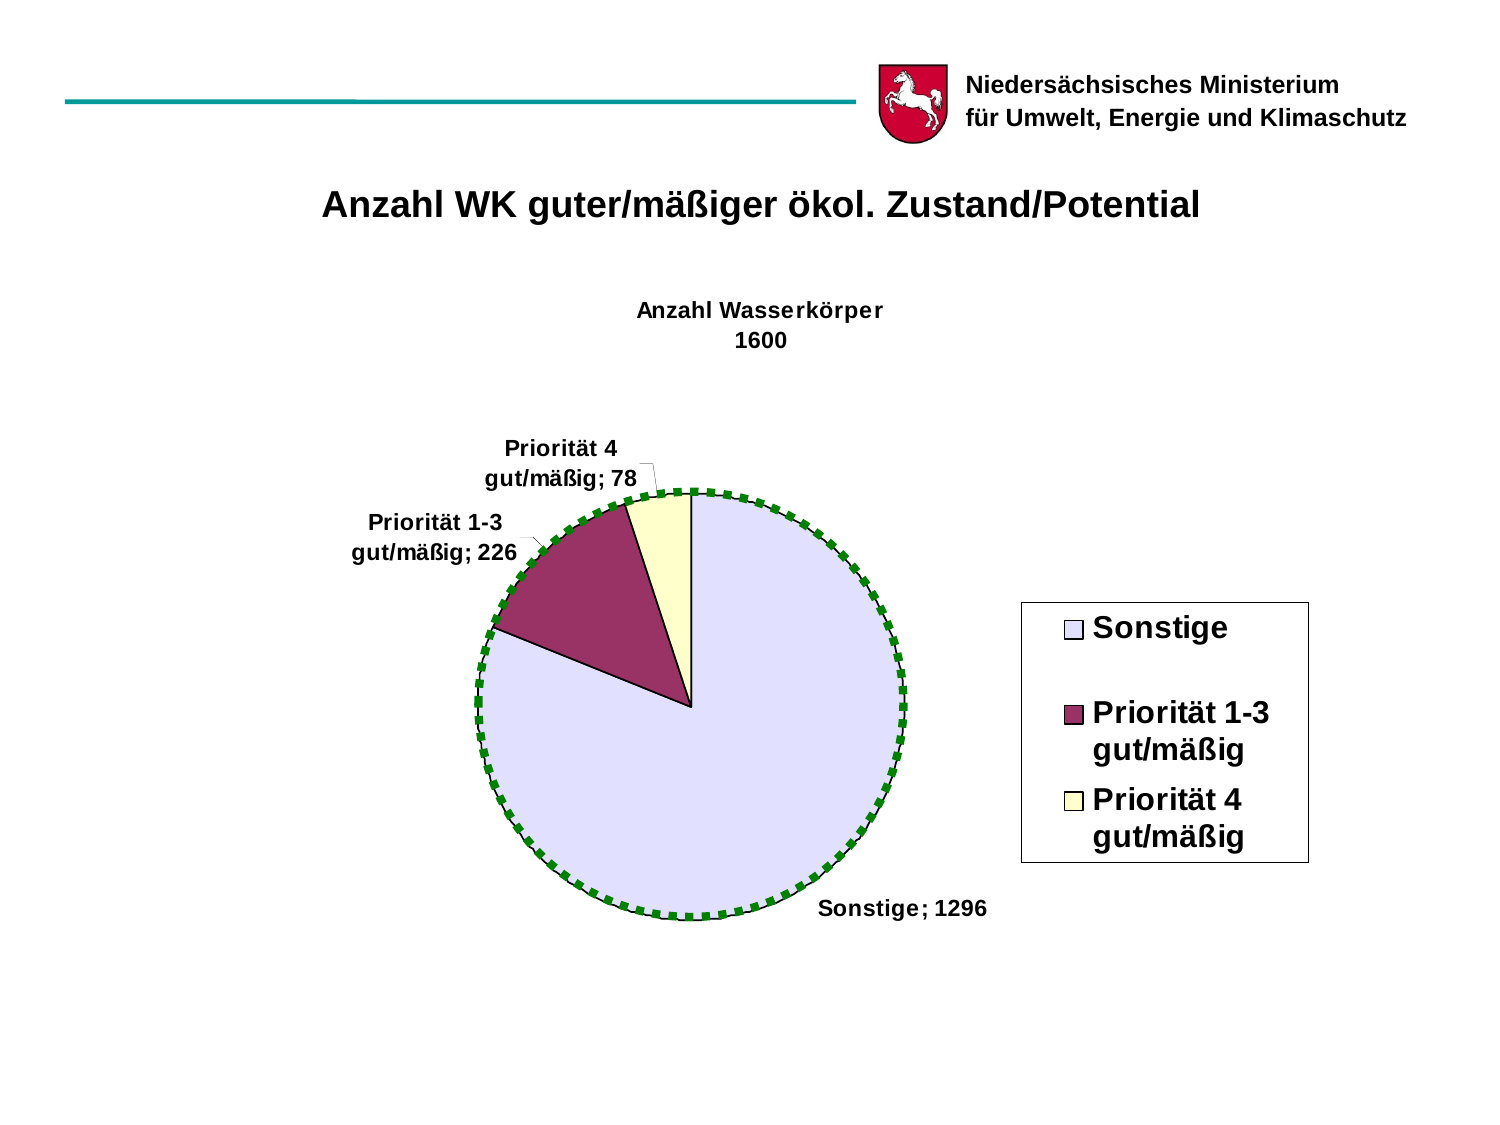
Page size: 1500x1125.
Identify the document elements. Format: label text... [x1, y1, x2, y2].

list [64, 266, 1457, 1049]
picture [868, 54, 958, 157]
title Anzahl WK guter/mäßiger ökol. Zustand/Potential [86, 184, 1437, 265]
